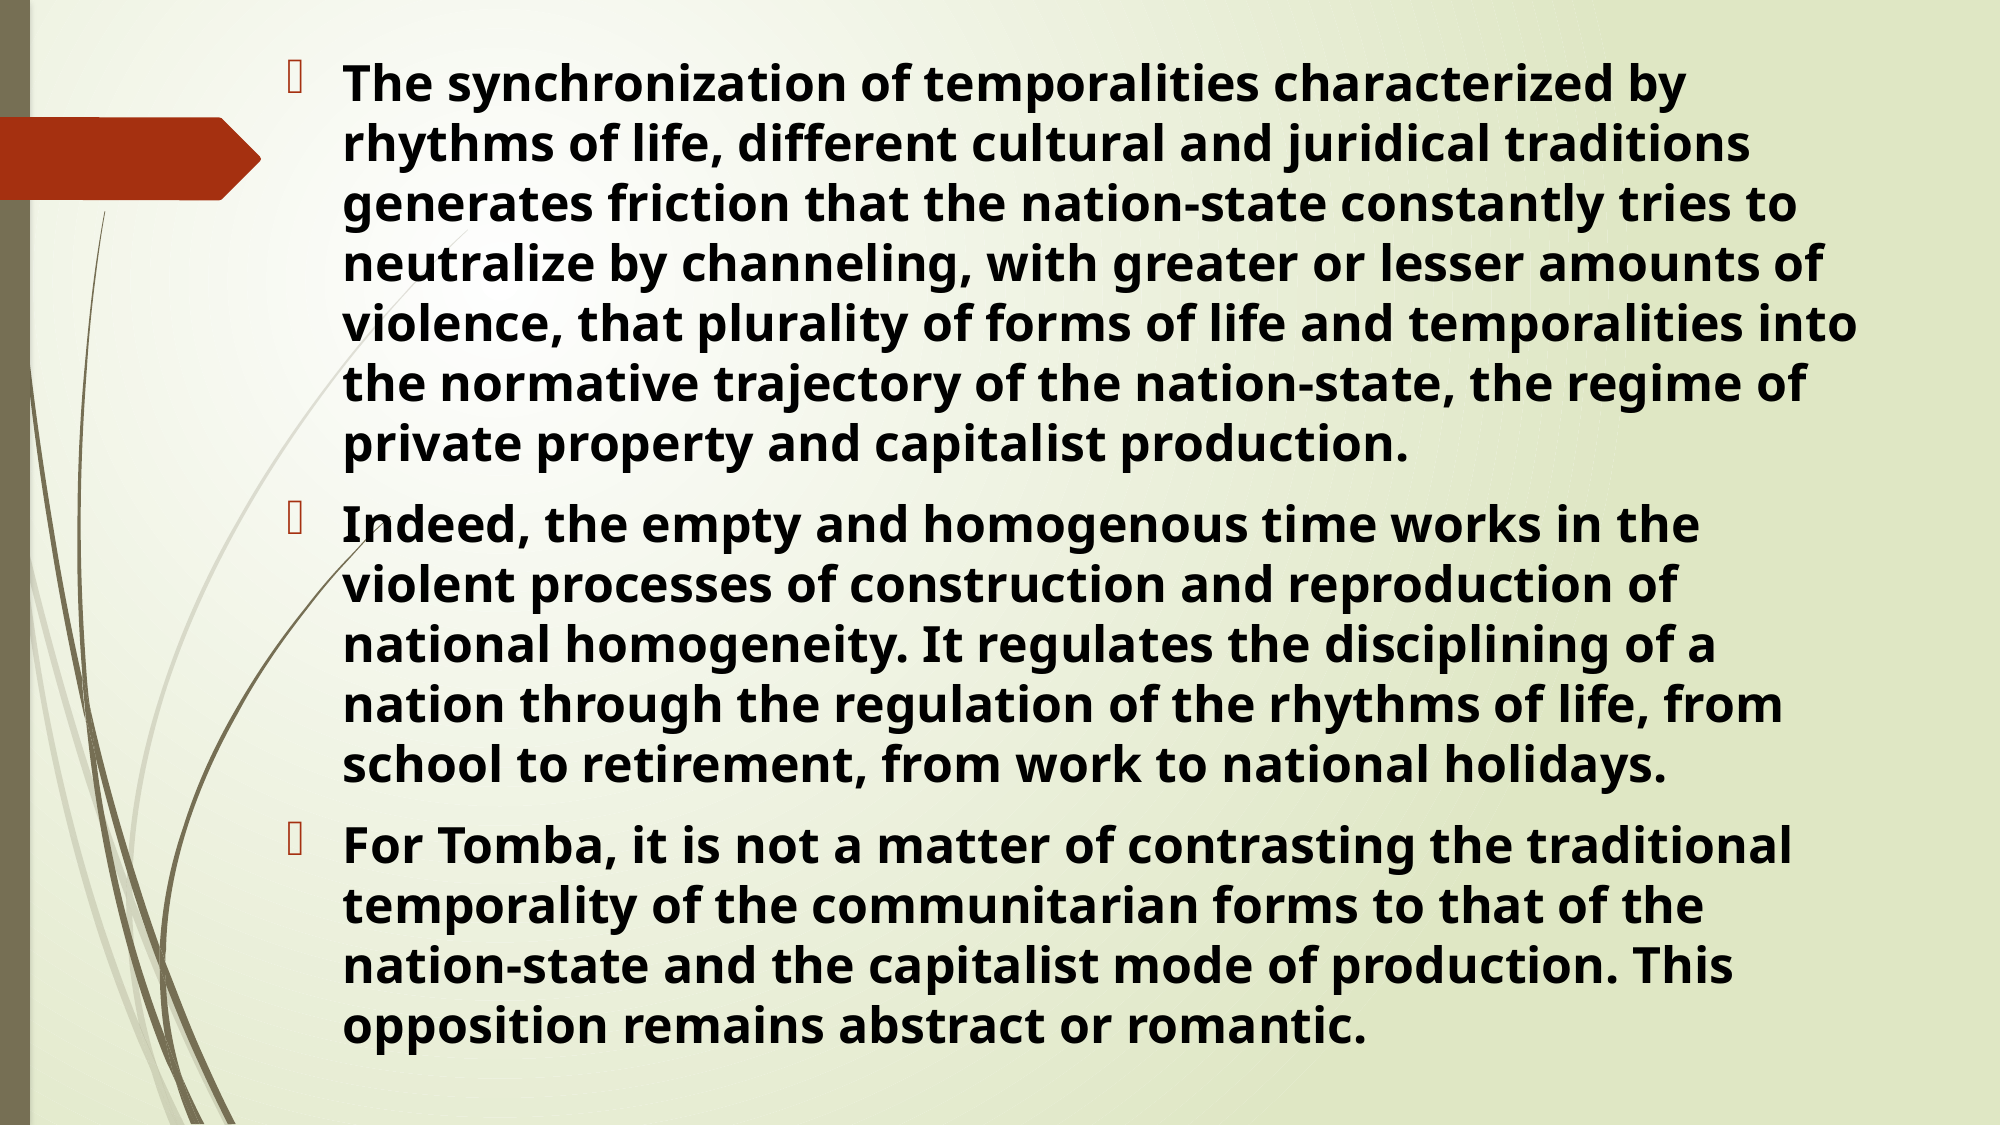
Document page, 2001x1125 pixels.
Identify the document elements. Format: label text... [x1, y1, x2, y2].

list The synchronization of temporalities characterized by rhythms of life, different cultural and juridical traditions generates friction that the nation-state constantly tries to neutralize by channeling, with greater or lesser amounts of violence, that plurality of forms of life and temporalities into the normative trajectory of the nation-state, the regime of private property and capitalist production. Indeed, the empty and homogenous time works in the violent processes of construction and reproduction of national homogeneity. It regulates the disciplining of a nation through the regulation of the rhythms of life, from school to retirement, from work to national holidays. For Tomba, it is not a matter of contrasting the traditional temporality of the communitarian forms to that of the nation-state and the capitalist mode of production. This opposition remains abstract or romantic. [271, 43, 1888, 1079]
